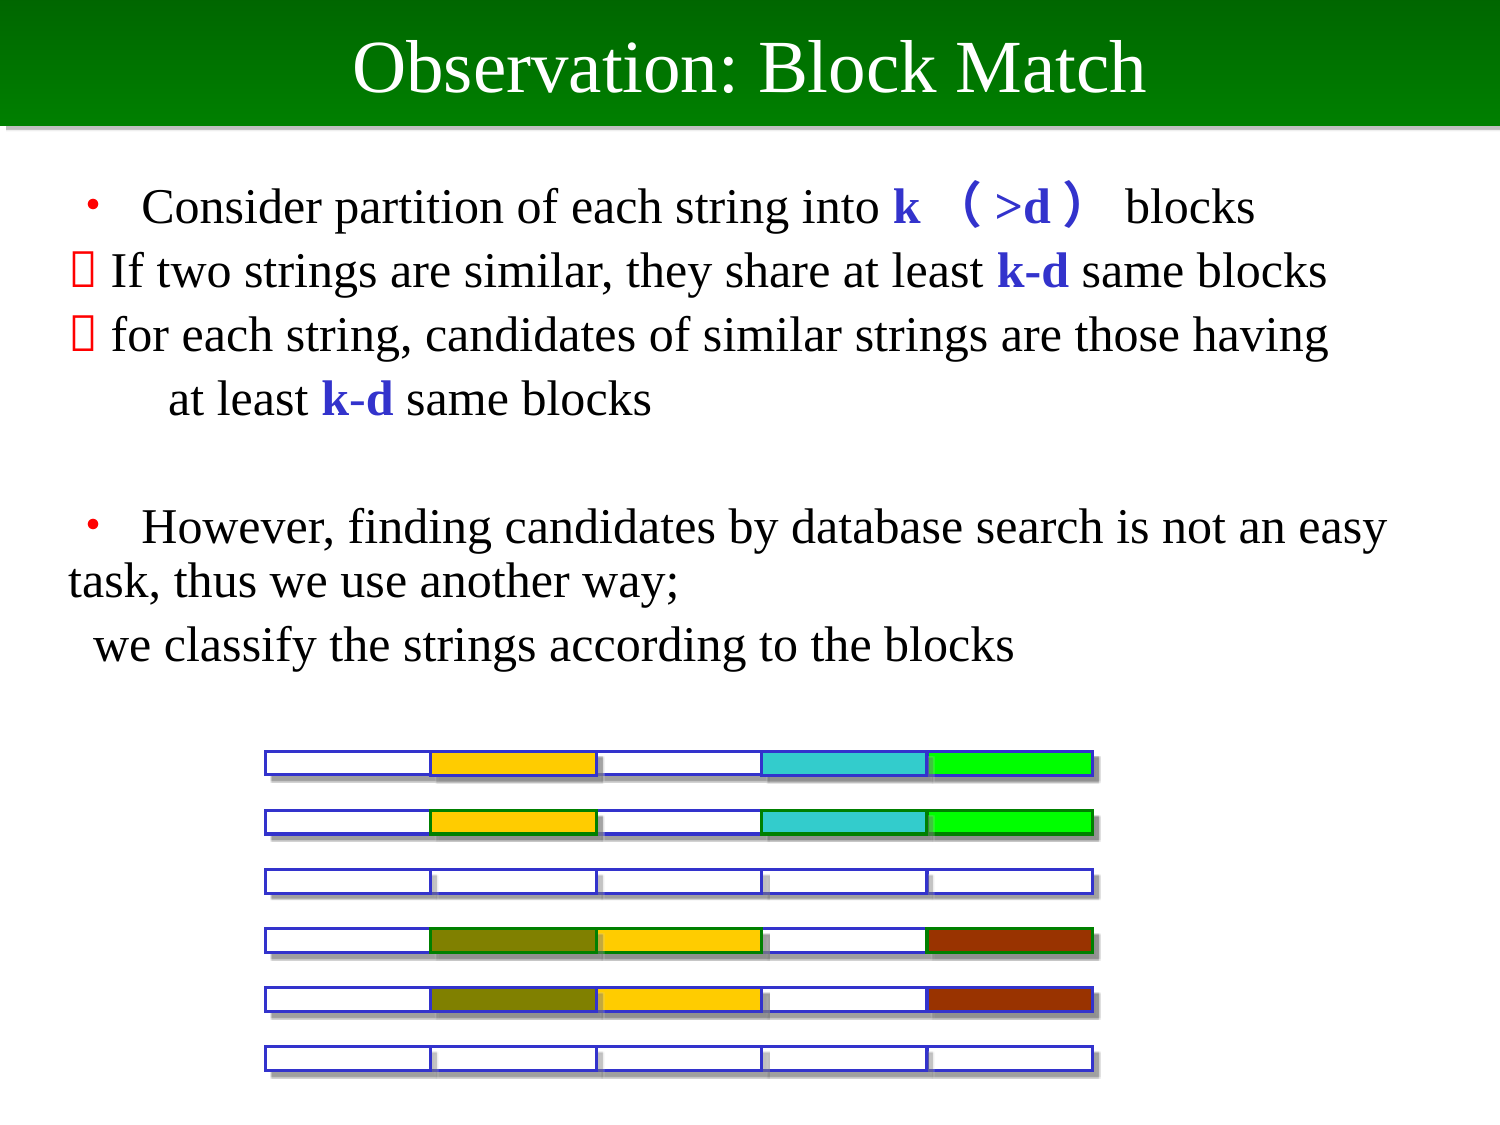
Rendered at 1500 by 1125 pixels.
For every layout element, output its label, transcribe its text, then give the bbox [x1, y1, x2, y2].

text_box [265, 987, 425, 1012]
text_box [265, 928, 428, 953]
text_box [265, 751, 428, 776]
subtitle ・ Consider partition of each string into k（>d）blocks  If two strings are similar, they share at least k-d same blocks  for each string, candidates of similar strings are those having at least k-d same blocks ・ However, finding candidates by database search is not an easy task, thus we use another way; we classify the strings according to the blocks [52, 172, 1460, 941]
title Observation: Block Match [0, 0, 1500, 126]
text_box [265, 869, 1093, 894]
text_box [265, 810, 425, 835]
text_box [265, 1046, 1093, 1071]
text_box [430, 928, 1093, 1012]
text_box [430, 751, 1093, 835]
